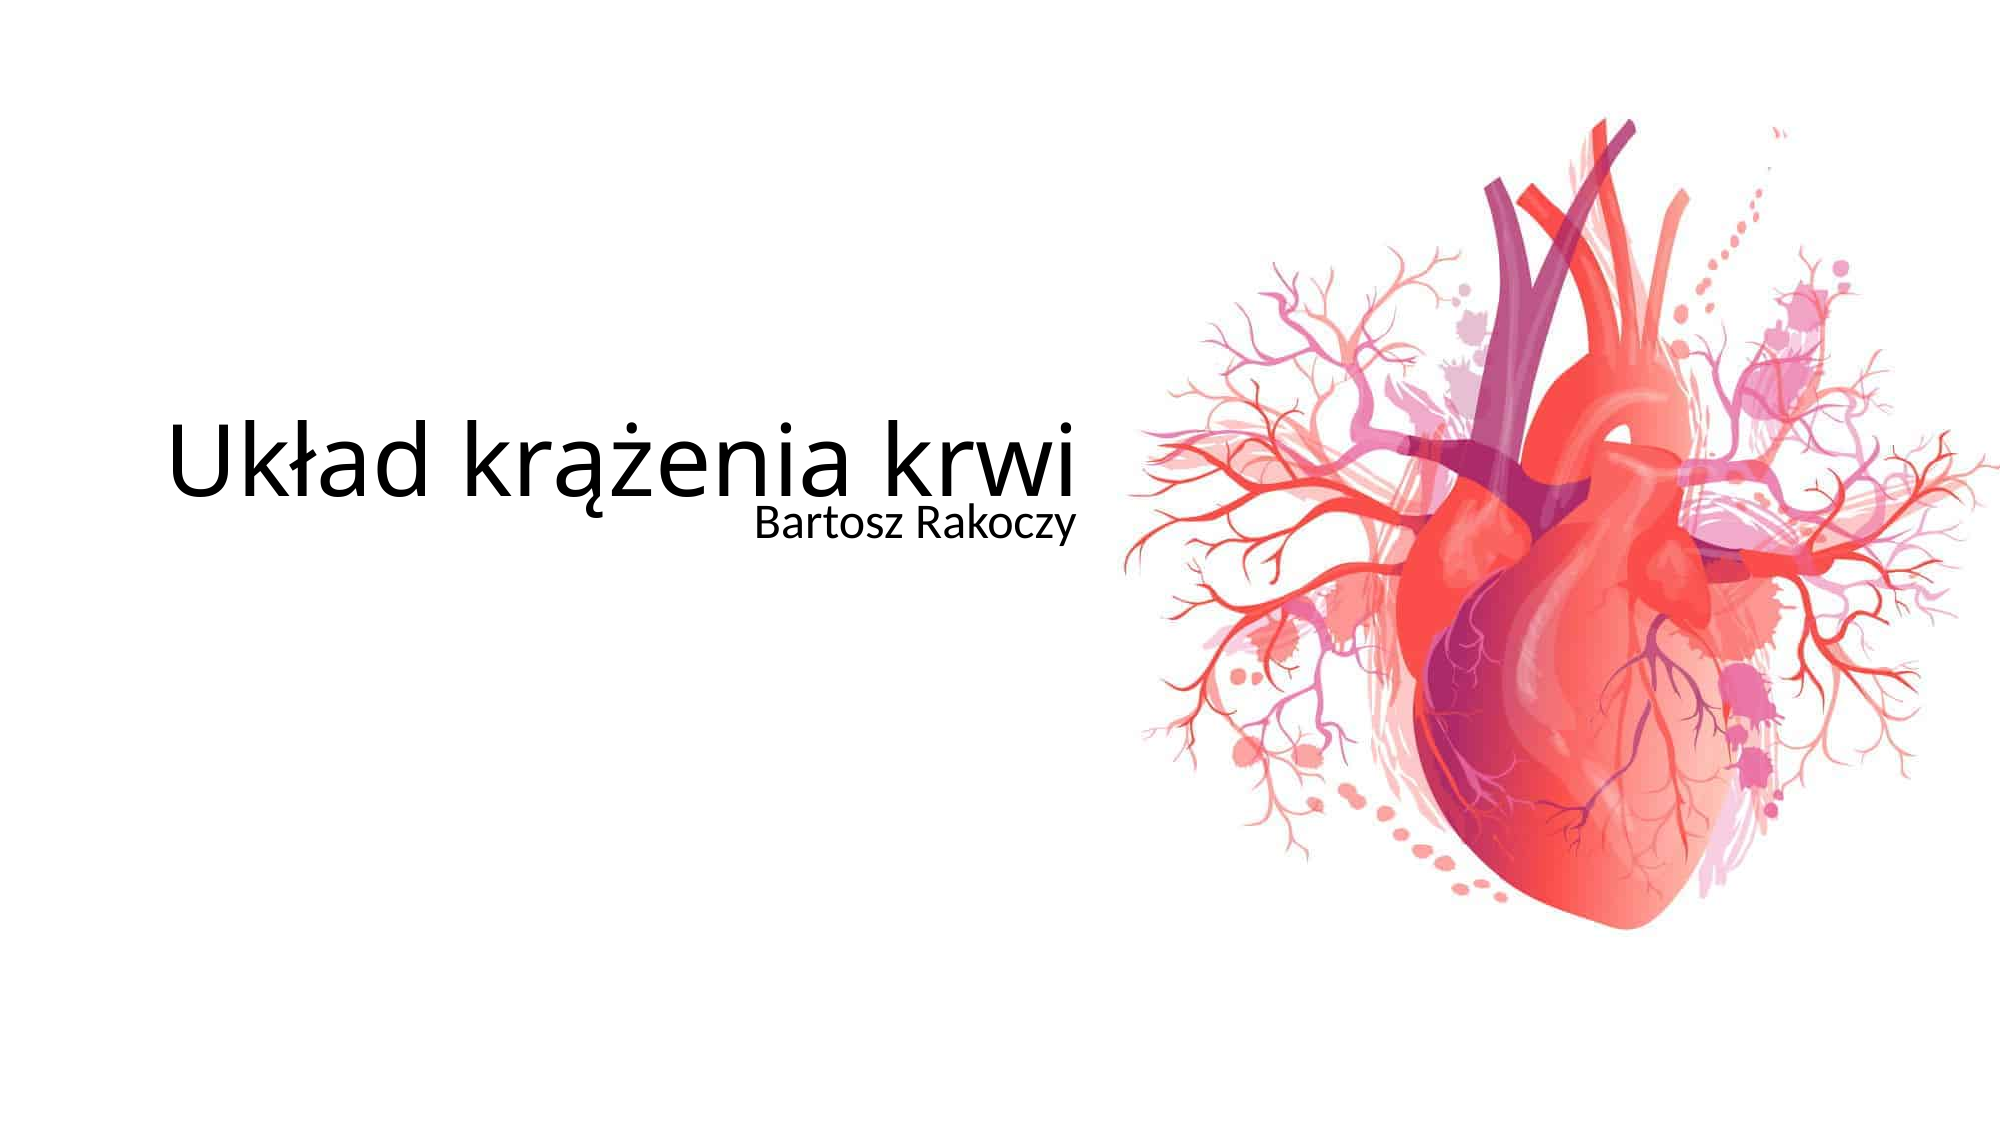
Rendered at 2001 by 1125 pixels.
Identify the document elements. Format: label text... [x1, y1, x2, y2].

title Układ krążenia krwi [26, 211, 1117, 526]
picture [1117, 79, 2000, 972]
subtitle Bartosz Rakoczy [165, 487, 1117, 759]
